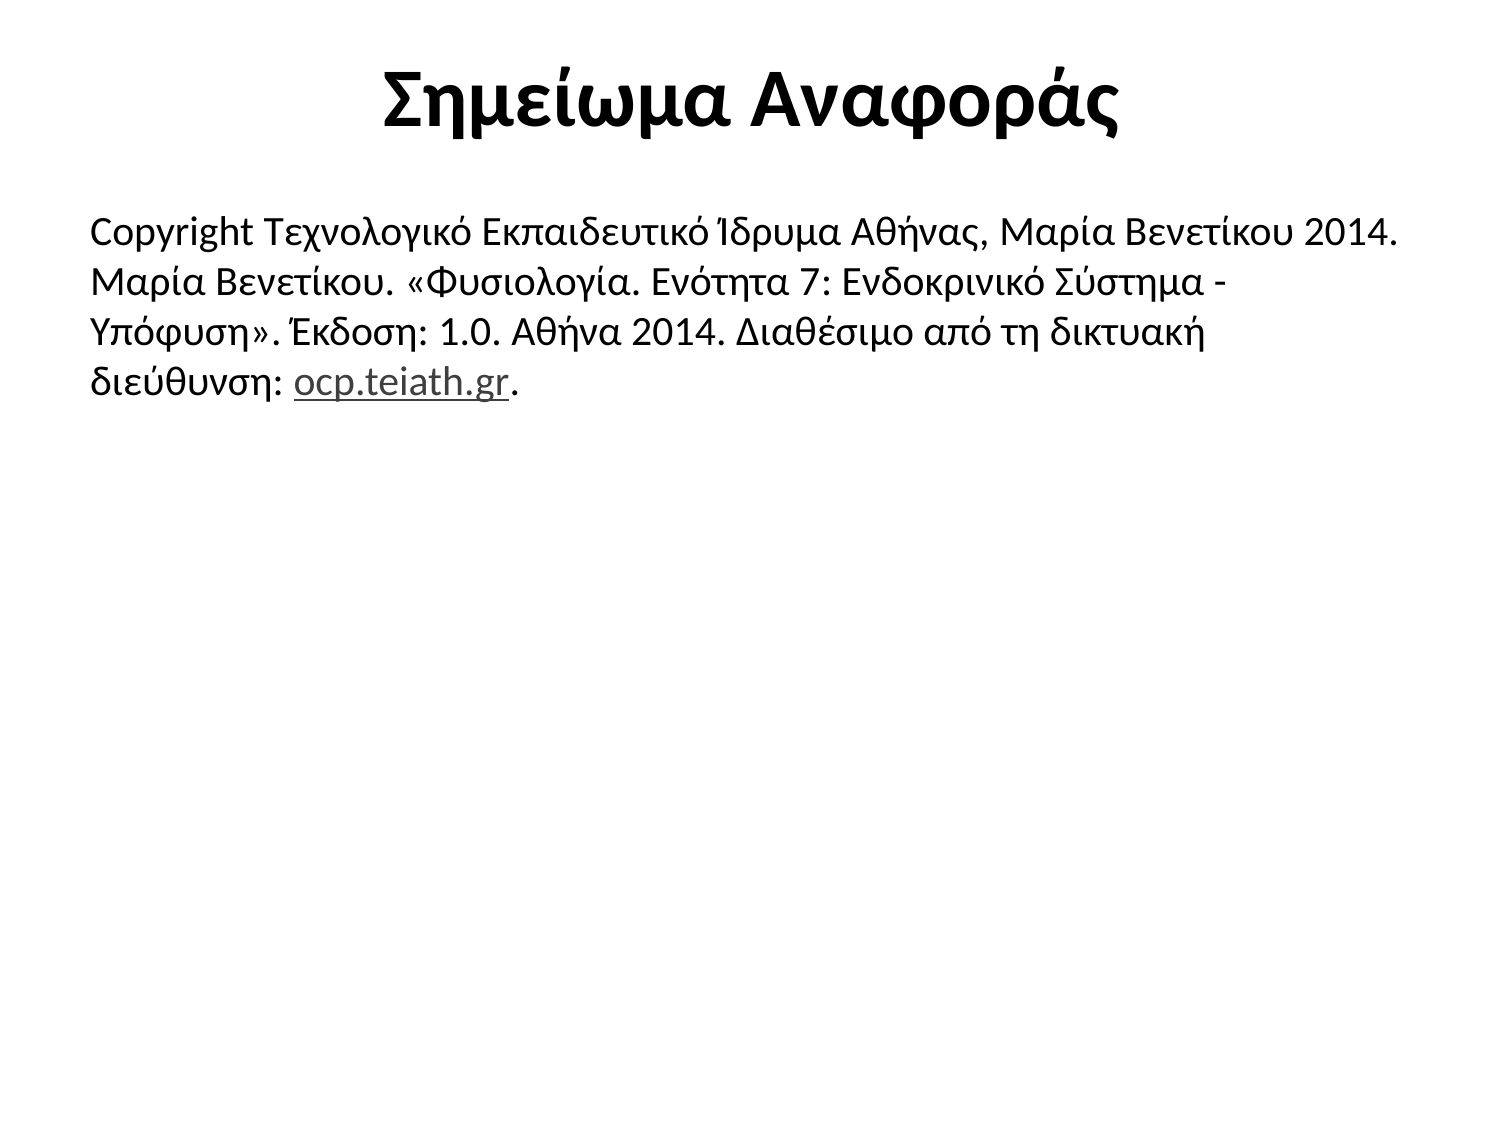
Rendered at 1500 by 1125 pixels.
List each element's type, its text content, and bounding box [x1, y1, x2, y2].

list Copyright Τεχνολογικό Εκπαιδευτικό Ίδρυμα Αθήνας, Μαρία Βενετίκου 2014. Μαρία Βενετίκου. «Φυσιολογία. Ενότητα 7: Ενδοκρινικό Σύστημα - Υπόφυση». Έκδοση: 1.0. Αθήνα 2014. Διαθέσιμο από τη δικτυακή διεύθυνση: ocp.teiath.gr. [75, 196, 1425, 1024]
title Σημείωμα Αναφοράς [76, 19, 1427, 169]
